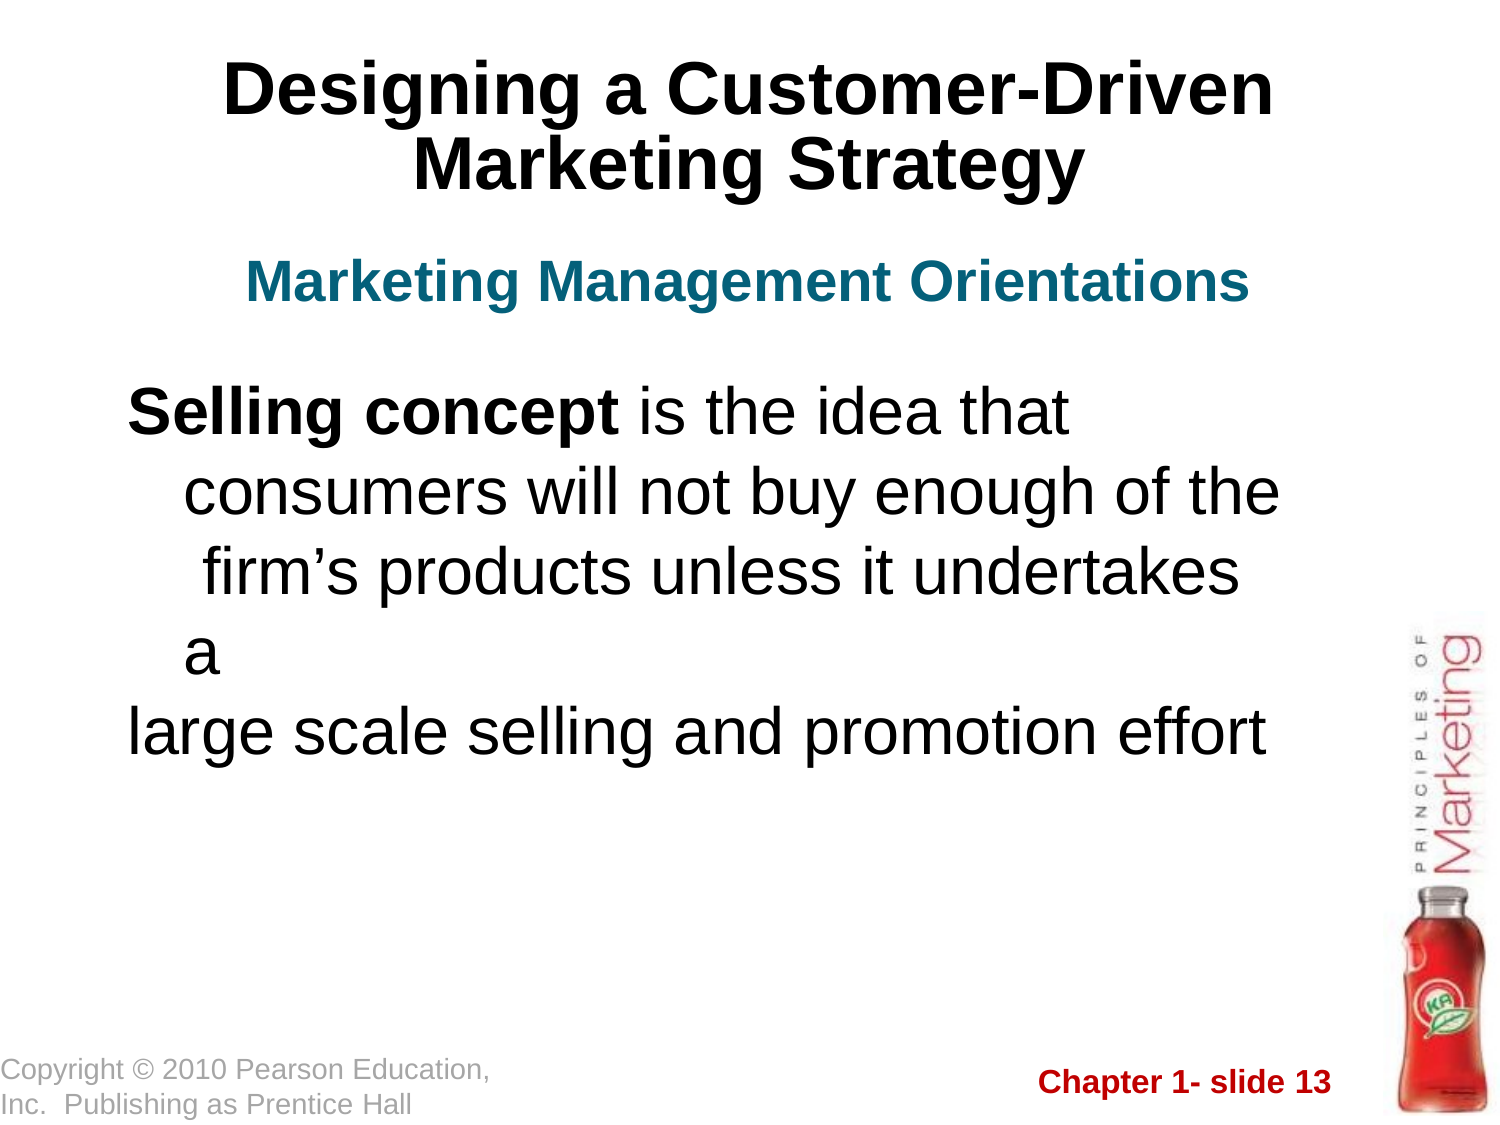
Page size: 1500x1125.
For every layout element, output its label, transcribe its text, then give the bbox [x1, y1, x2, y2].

footer Copyright © 2010 Pearson Education, Inc. Publishing as Prentice Hall [0, 1049, 547, 1125]
text_box Marketing Management Orientations Selling concept is the idea that consumers will not buy enough of the firm’s products unless it undertakes a large scale selling and promotion effort [125, 241, 1330, 768]
picture [1383, 611, 1500, 1116]
title Designing a Customer-Driven Marketing Strategy [145, 37, 1355, 243]
slide_number Chapter 1- slide 13 [1035, 1061, 1339, 1125]
